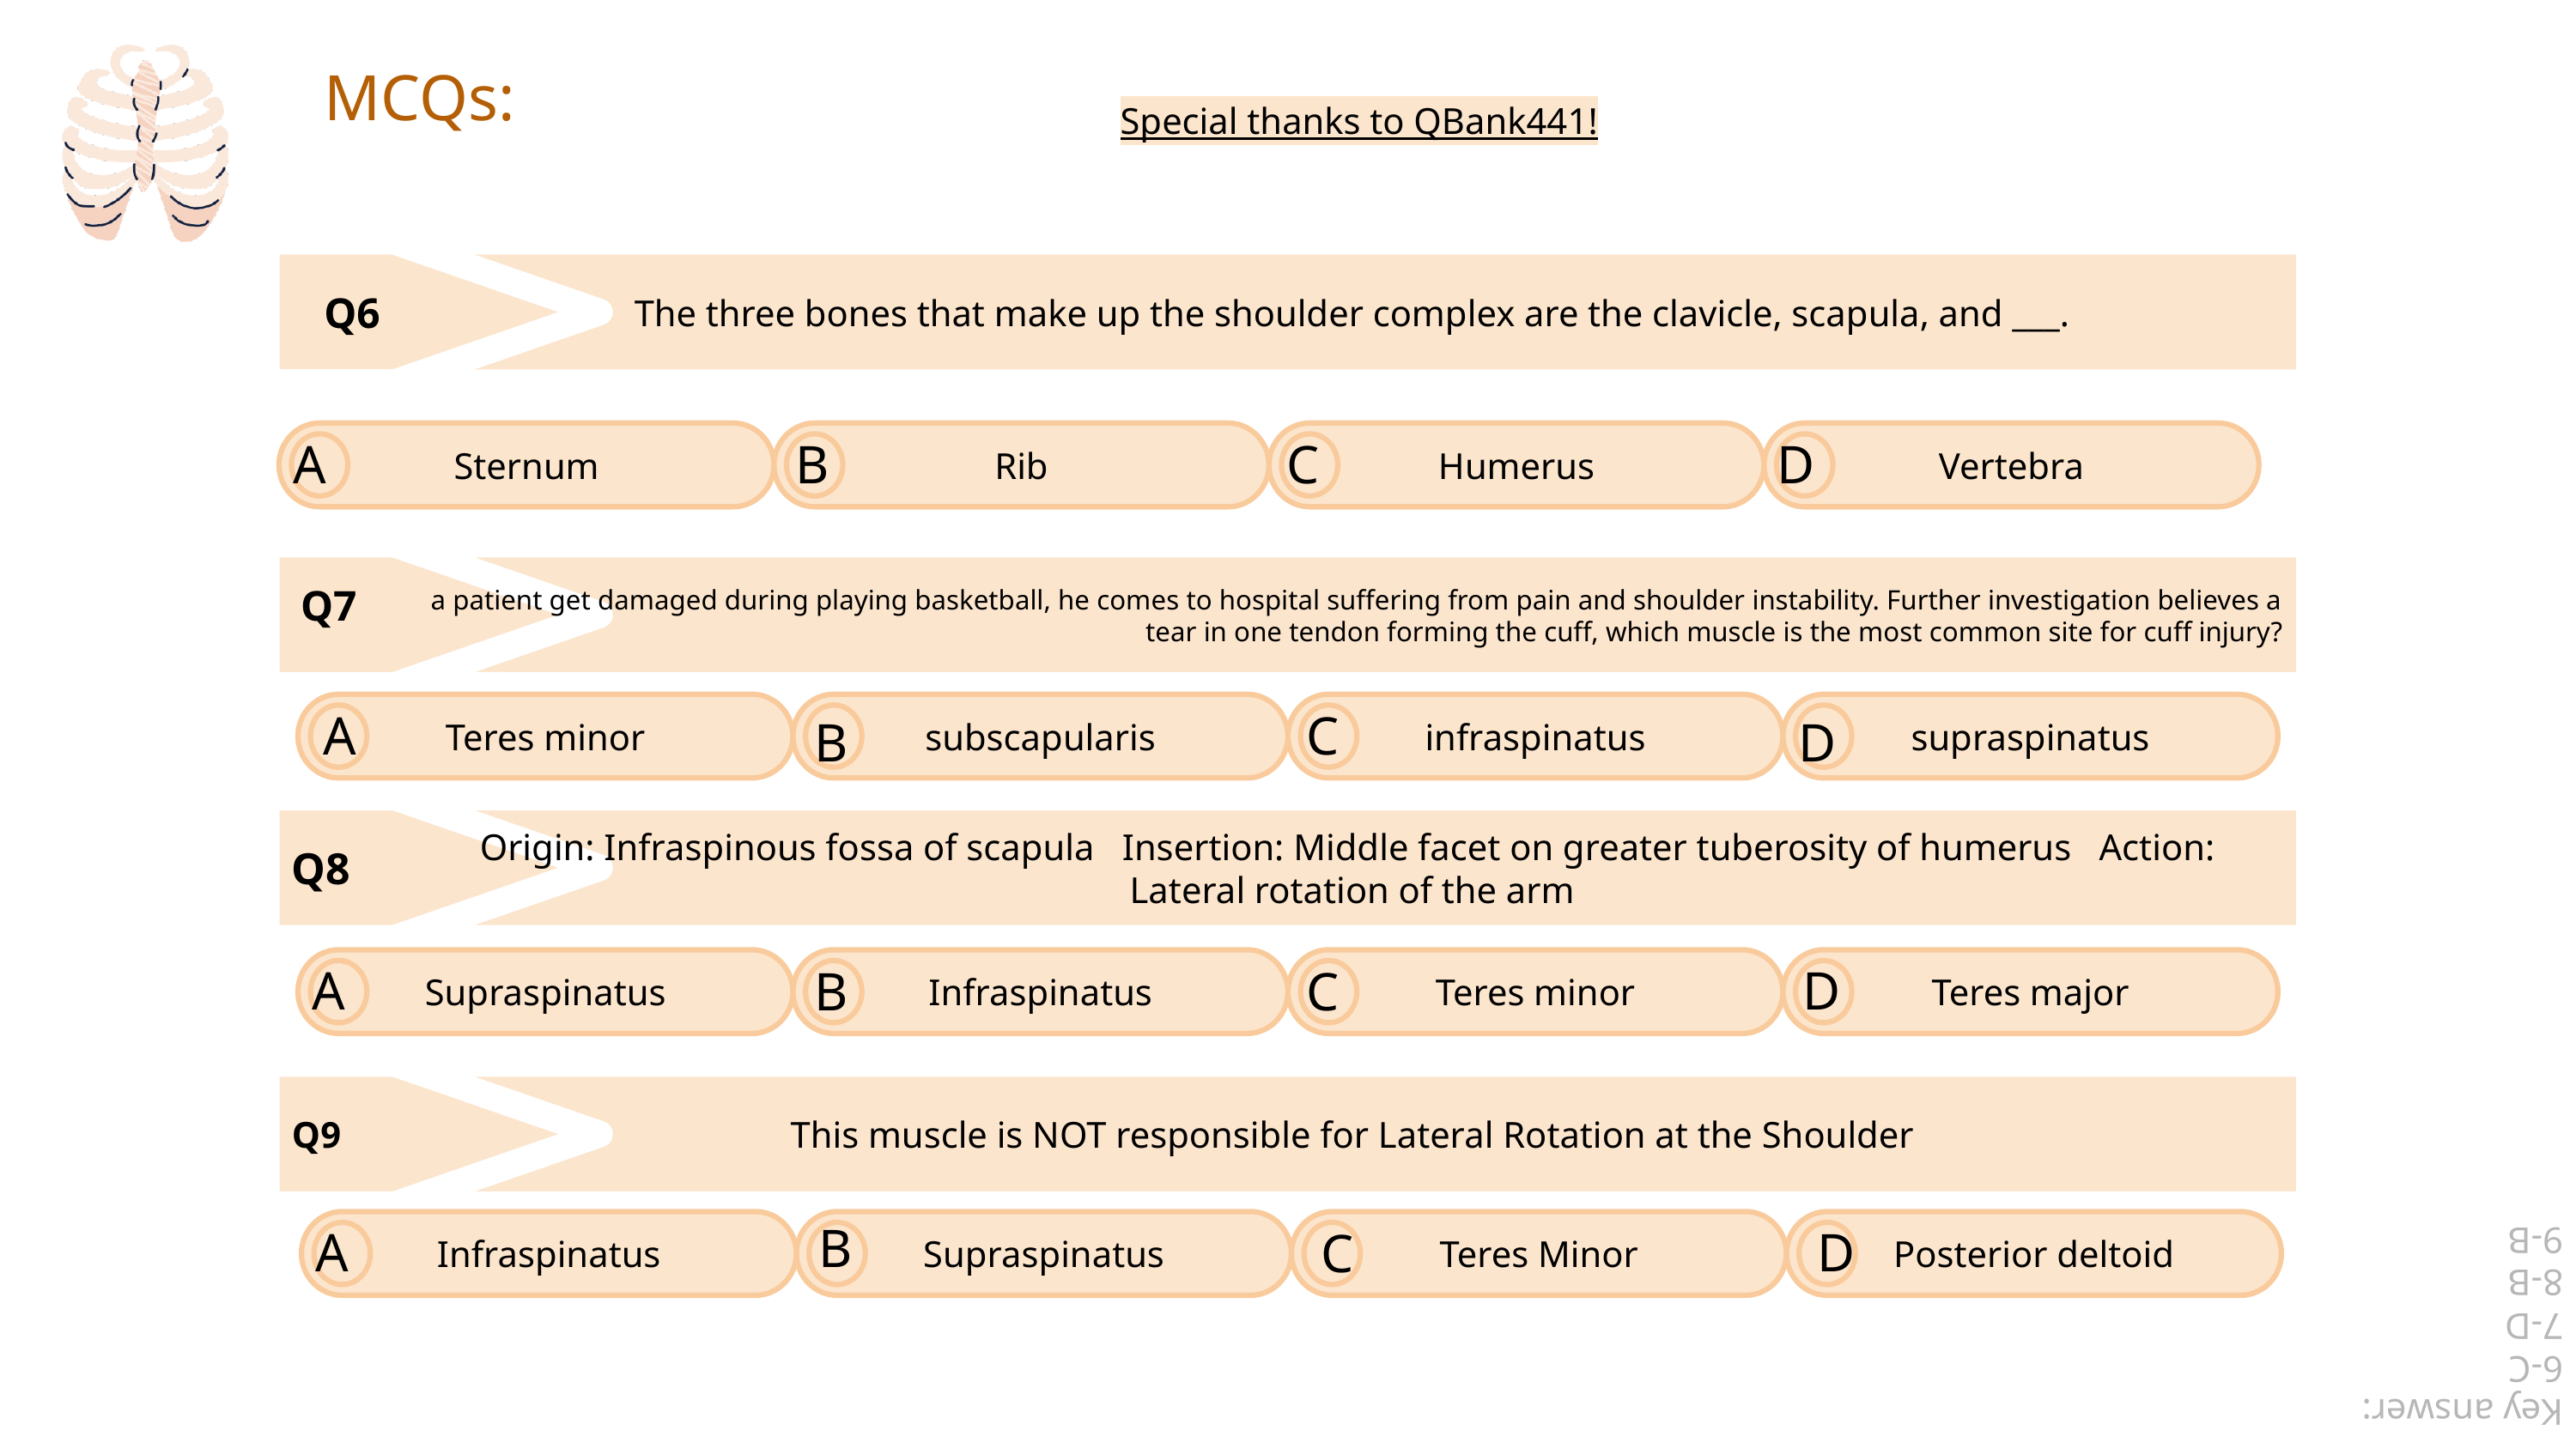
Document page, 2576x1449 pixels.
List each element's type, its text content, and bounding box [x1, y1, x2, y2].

text_box A [280, 418, 344, 421]
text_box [1289, 694, 1782, 779]
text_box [265, 1063, 2311, 1205]
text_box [793, 694, 1289, 779]
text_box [774, 422, 1270, 507]
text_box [1764, 422, 2259, 507]
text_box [297, 694, 792, 779]
picture [62, 44, 228, 242]
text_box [1289, 949, 1781, 1034]
text_box MCQs: [311, 45, 1607, 146]
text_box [1293, 1211, 1784, 1296]
text_box Key answer: 6-C 7-D 8-B 9-B [2171, 1207, 2576, 1448]
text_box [1783, 694, 2279, 779]
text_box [796, 1211, 1292, 1296]
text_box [1270, 422, 1762, 507]
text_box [297, 949, 791, 1034]
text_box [278, 422, 773, 507]
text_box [1786, 1211, 2282, 1296]
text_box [301, 1211, 794, 1296]
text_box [1783, 949, 2279, 1034]
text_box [265, 240, 2311, 384]
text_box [265, 543, 2311, 686]
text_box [265, 797, 2311, 939]
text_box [793, 949, 1289, 1034]
text_box Special thanks to QBank441! [847, 85, 1872, 155]
